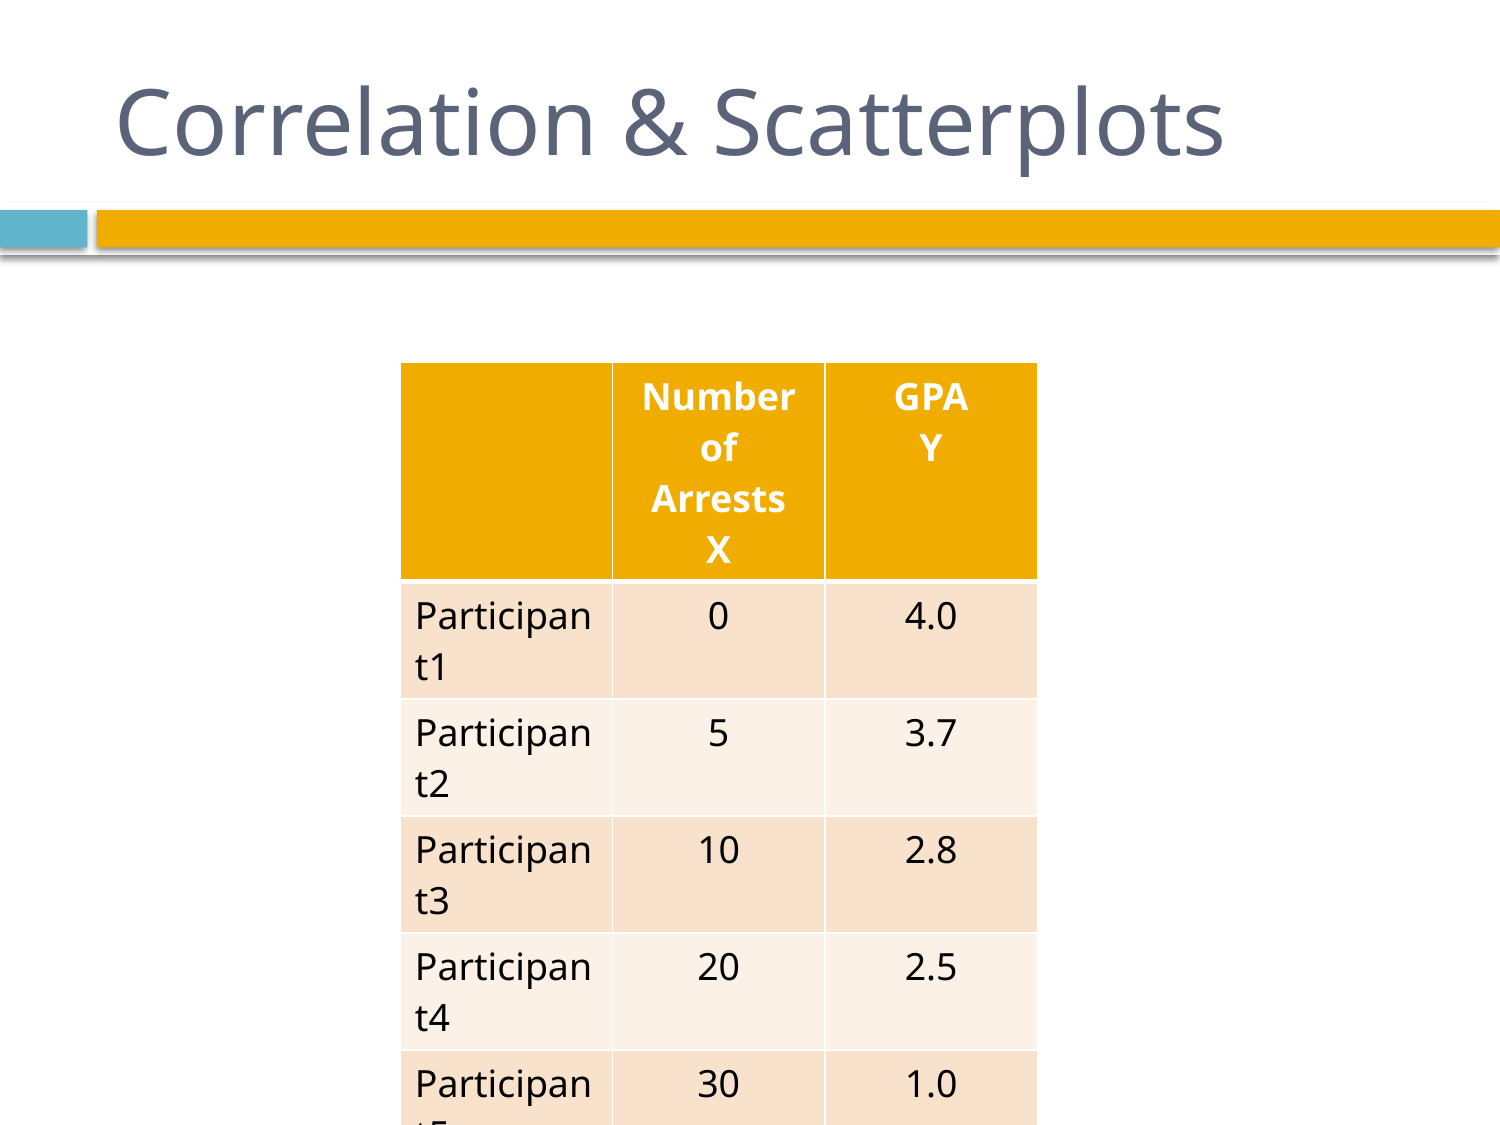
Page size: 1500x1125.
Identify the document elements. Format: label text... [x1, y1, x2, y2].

table_cell 30 [613, 1051, 824, 1125]
table_cell 10 [613, 817, 824, 932]
table_cell Participant4 [401, 934, 612, 1049]
table_cell 3.7 [826, 700, 1037, 815]
table_header [401, 363, 612, 579]
table_cell 0 [613, 584, 824, 698]
table_cell Participant1 [401, 584, 612, 698]
table_cell 2.8 [826, 817, 1037, 932]
table_header GPA Y [826, 363, 1037, 579]
table_cell Participant2 [401, 700, 612, 815]
table_cell 5 [613, 700, 824, 815]
title Correlation & Scatterplots [99, 37, 1438, 200]
table_cell 20 [613, 934, 824, 1049]
table_header Number of Arrests X [613, 363, 824, 579]
table_cell 2.5 [826, 934, 1037, 1049]
table_cell 4.0 [826, 584, 1037, 698]
table_cell 1.0 [826, 1051, 1037, 1125]
table_cell Participant3 [401, 817, 612, 932]
table_cell Participant5 [401, 1051, 612, 1125]
